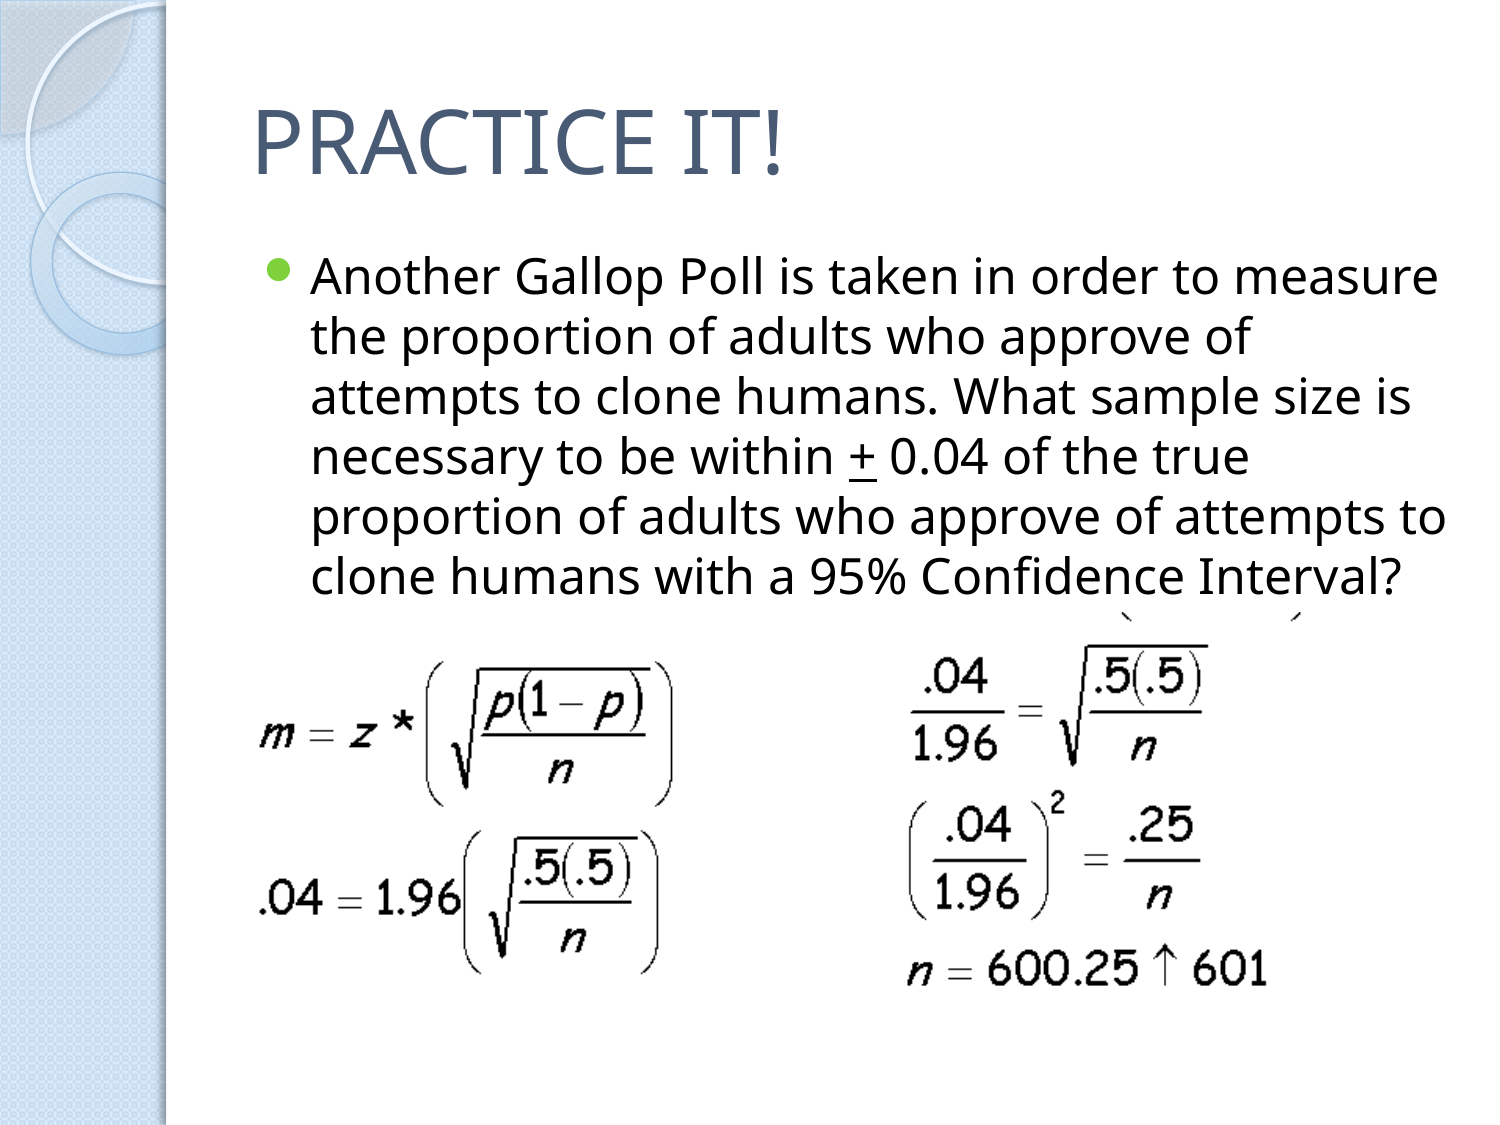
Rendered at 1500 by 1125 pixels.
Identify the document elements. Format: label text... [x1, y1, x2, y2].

picture [249, 649, 682, 979]
picture [899, 612, 1332, 1001]
list Another Gallop Poll is taken in order to measure the proportion of adults who approve of attempts to clone humans. What sample size is necessary to be within + 0.04 of the true proportion of adults who approve of attempts to clone humans with a 95% Confidence Interval? [235, 237, 1466, 1025]
title PRACTICE IT! [235, 45, 1466, 233]
